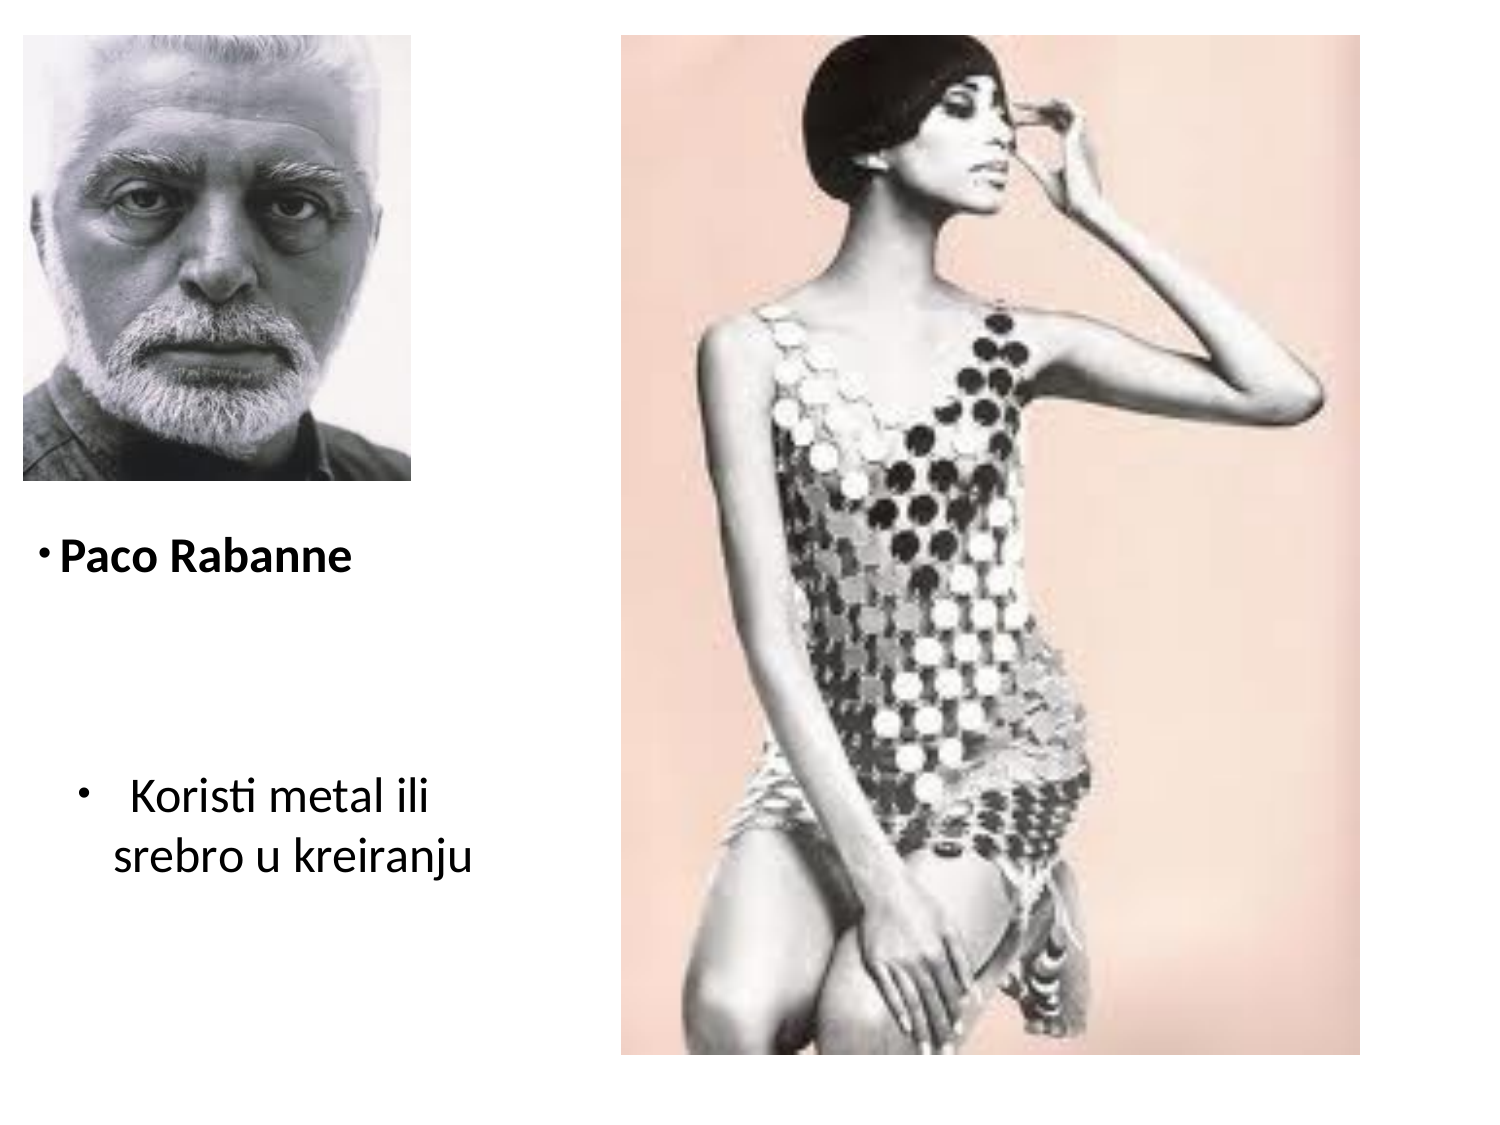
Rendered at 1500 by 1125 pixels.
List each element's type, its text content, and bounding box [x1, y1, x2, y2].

picture [23, 34, 411, 481]
picture [620, 34, 1360, 1055]
text_box Paco Rabanne Koristi metal ili srebro u kreiranju [23, 515, 550, 891]
